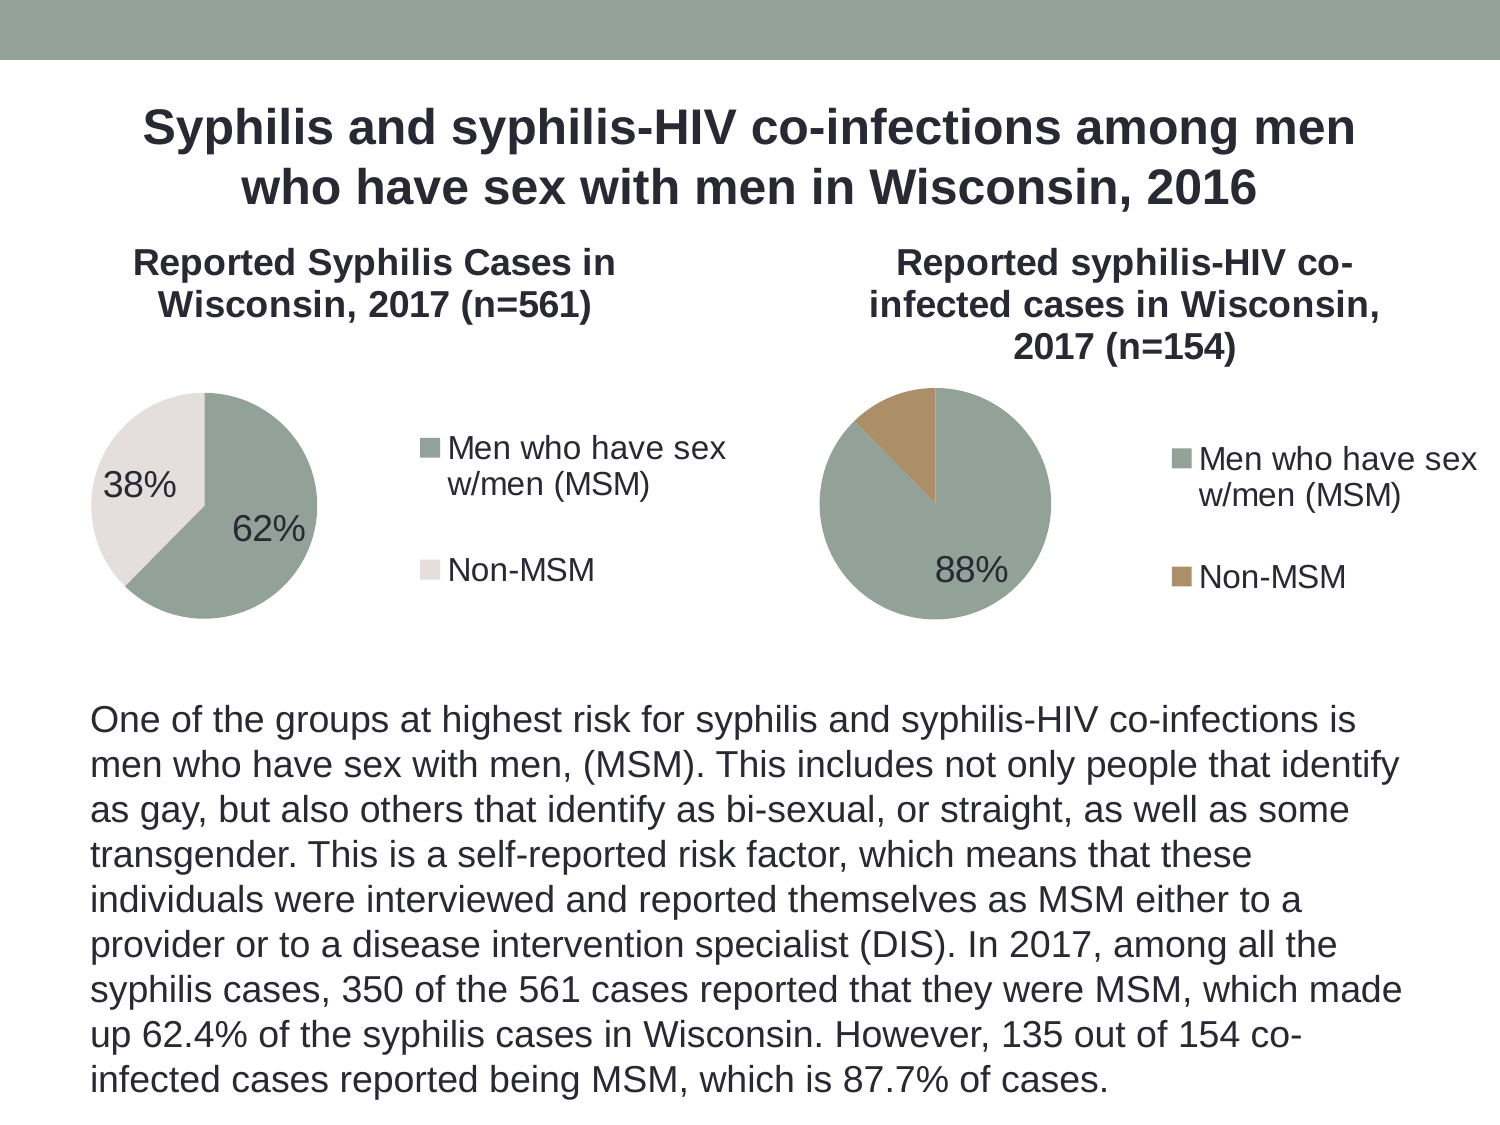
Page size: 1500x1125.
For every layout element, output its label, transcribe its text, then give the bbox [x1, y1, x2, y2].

list One of the groups at highest risk for syphilis and syphilis-HIV co-infections is men who have sex with men, (MSM). This includes not only people that identify as gay, but also others that identify as bi-sexual, or straight, as well as some transgender. This is a self-reported risk factor, which means that these individuals were interviewed and reported themselves as MSM either to a provider or to a disease intervention specialist (DIS). In 2017, among all the syphilis cases, 350 of the 561 cases reported that they were MSM, which made up 62.4% of the syphilis cases in Wisconsin. However, 135 out of 154 co-infected cases reported being MSM, which is 87.7% of cases. [75, 687, 1425, 1038]
text_box Syphilis and syphilis-HIV co-infections among men who have sex with men in Wisconsin, 2016 [87, 87, 1413, 209]
chart [0, 212, 1500, 676]
